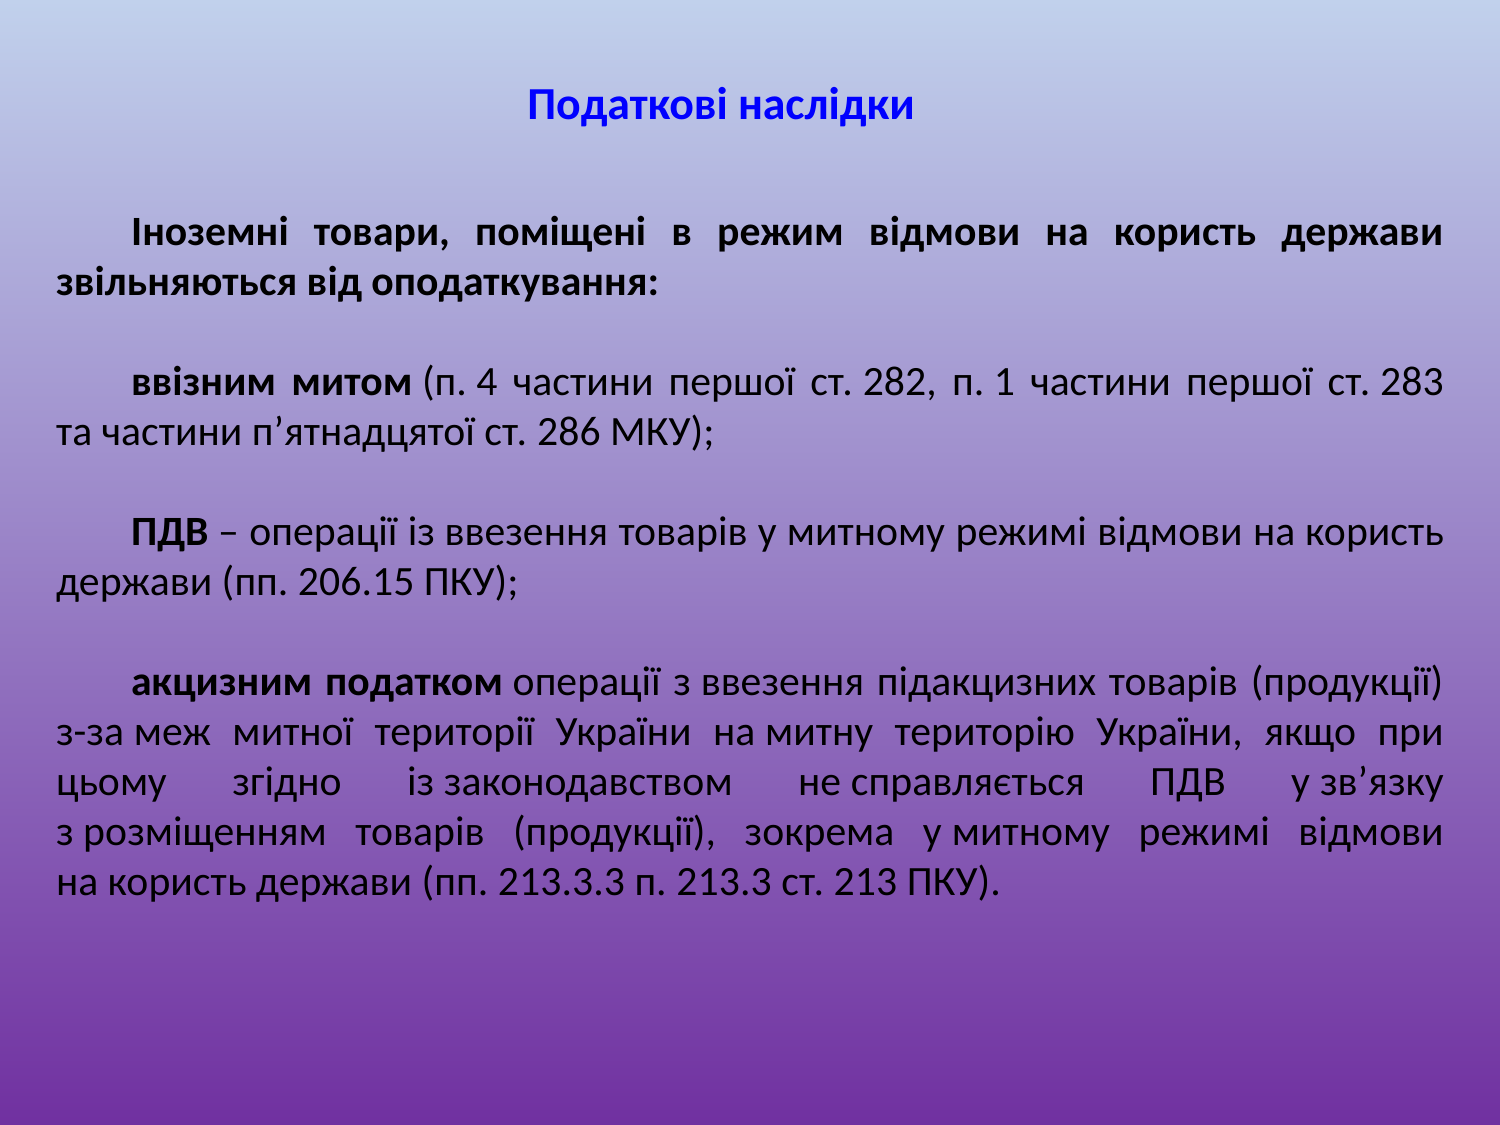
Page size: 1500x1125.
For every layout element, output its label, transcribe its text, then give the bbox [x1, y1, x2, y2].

text_box Податкові наслідки [53, 66, 1400, 137]
text_box Іноземні товари, поміщені в режим відмови на користь держави звільняються від оподаткування: ввізним митом (п. 4 частини першої ст. 282, п. 1 частини першої ст. 283 та частини п’ятнадцятої ст. 286 МКУ); ПДВ – операції із ввезення товарів у митному режимі відмови на користь держави (пп. 206.15 ПКУ); акцизним податком операції з ввезення підакцизних товарів (продукції) з-за меж митної території України на митну територію України, якщо при цьому згідно із законодавством не справляється ПДВ у зв’язку з розміщенням товарів (продукції), зокрема у митному режимі відмови на користь держави (пп. 213.3.3 п. 213.3 ст. 213 ПКУ). [41, 196, 1459, 1012]
